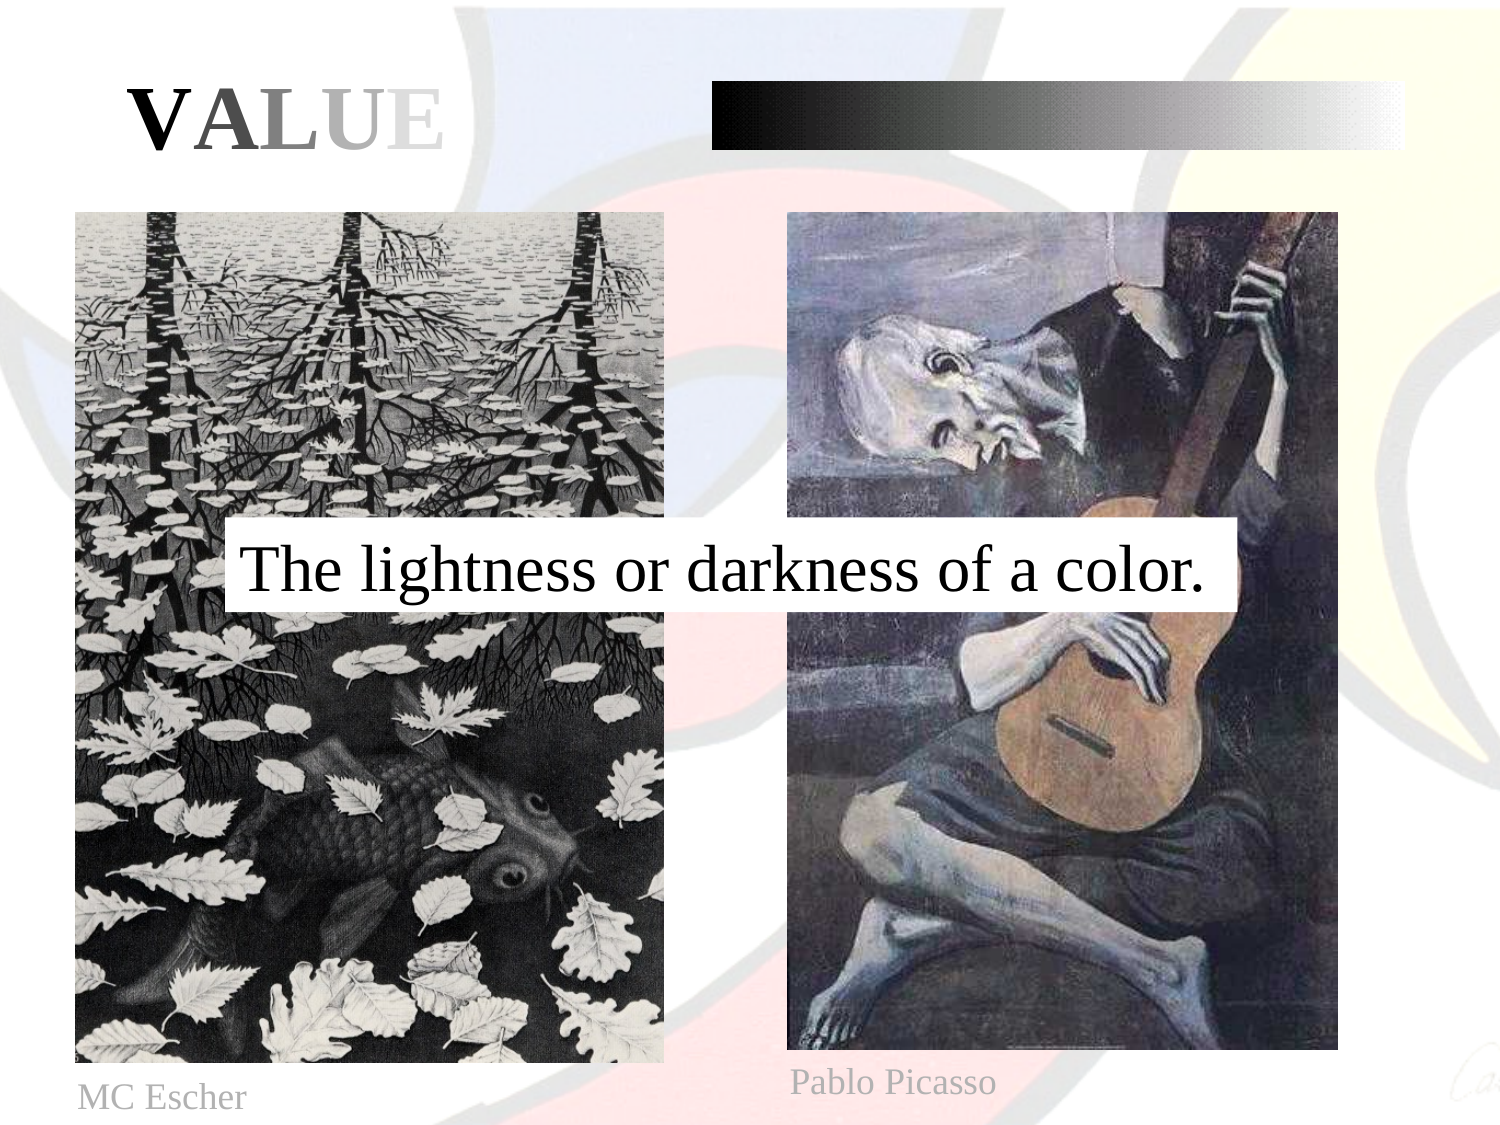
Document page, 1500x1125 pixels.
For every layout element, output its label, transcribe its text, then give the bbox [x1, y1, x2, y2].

title VALUE [0, 37, 651, 188]
picture [74, 212, 664, 1063]
picture [712, 80, 1405, 151]
text_box Pablo Picasso [774, 1049, 1063, 1110]
text_box The lightness or darkness of a color. [668, 517, 782, 613]
text_box MC Escher [62, 1064, 350, 1125]
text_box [787, 212, 1339, 1051]
